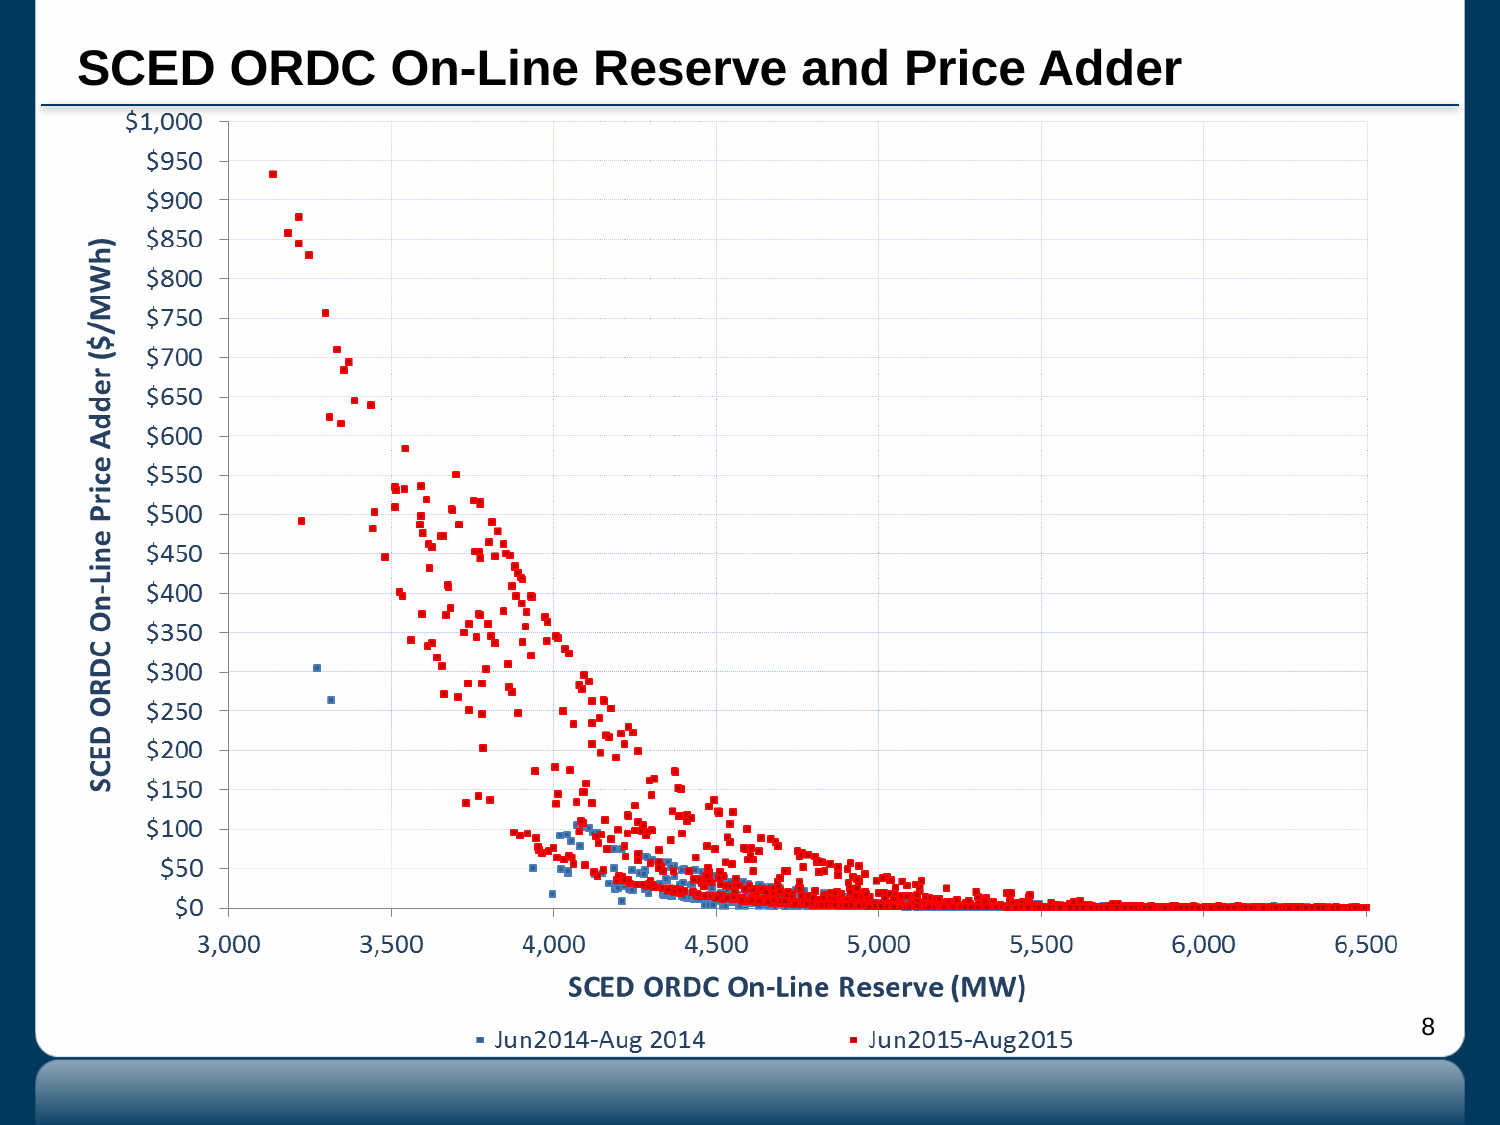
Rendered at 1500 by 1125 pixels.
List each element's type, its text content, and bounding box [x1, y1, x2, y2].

picture [35, 0, 1465, 1125]
title SCED ORDC On-Line Reserve and Price Adder [62, 27, 1450, 104]
